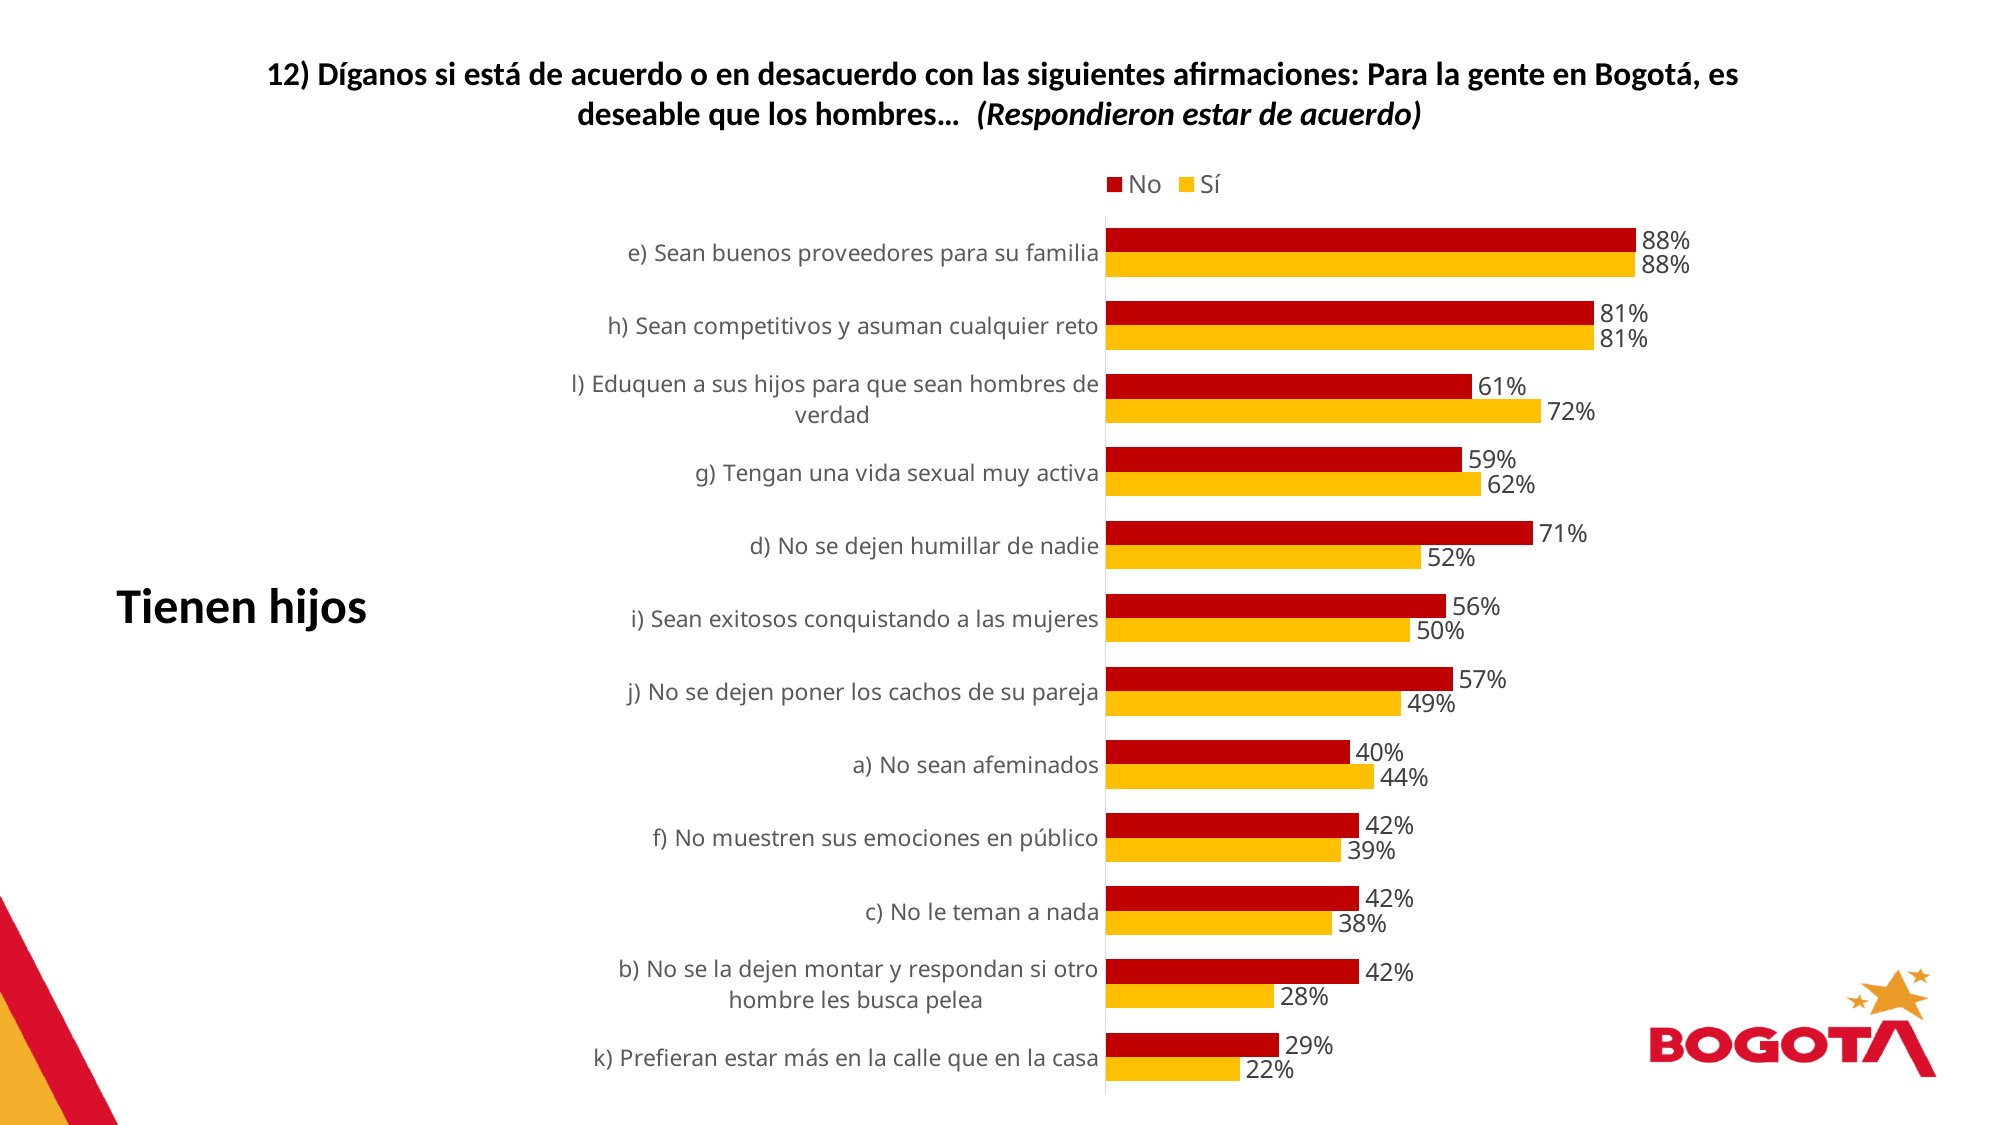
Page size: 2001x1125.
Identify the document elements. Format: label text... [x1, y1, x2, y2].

picture [0, 0, 2000, 1125]
text_box Tienen hijos [101, 566, 383, 642]
text_box 12) Díganos si está de acuerdo o en desacuerdo con las siguientes afirmaciones: Para la gente en Bogotá, es deseable que los hombres… (Respondieron estar de acuerdo) [188, 45, 1812, 140]
chart [536, 150, 1791, 1097]
